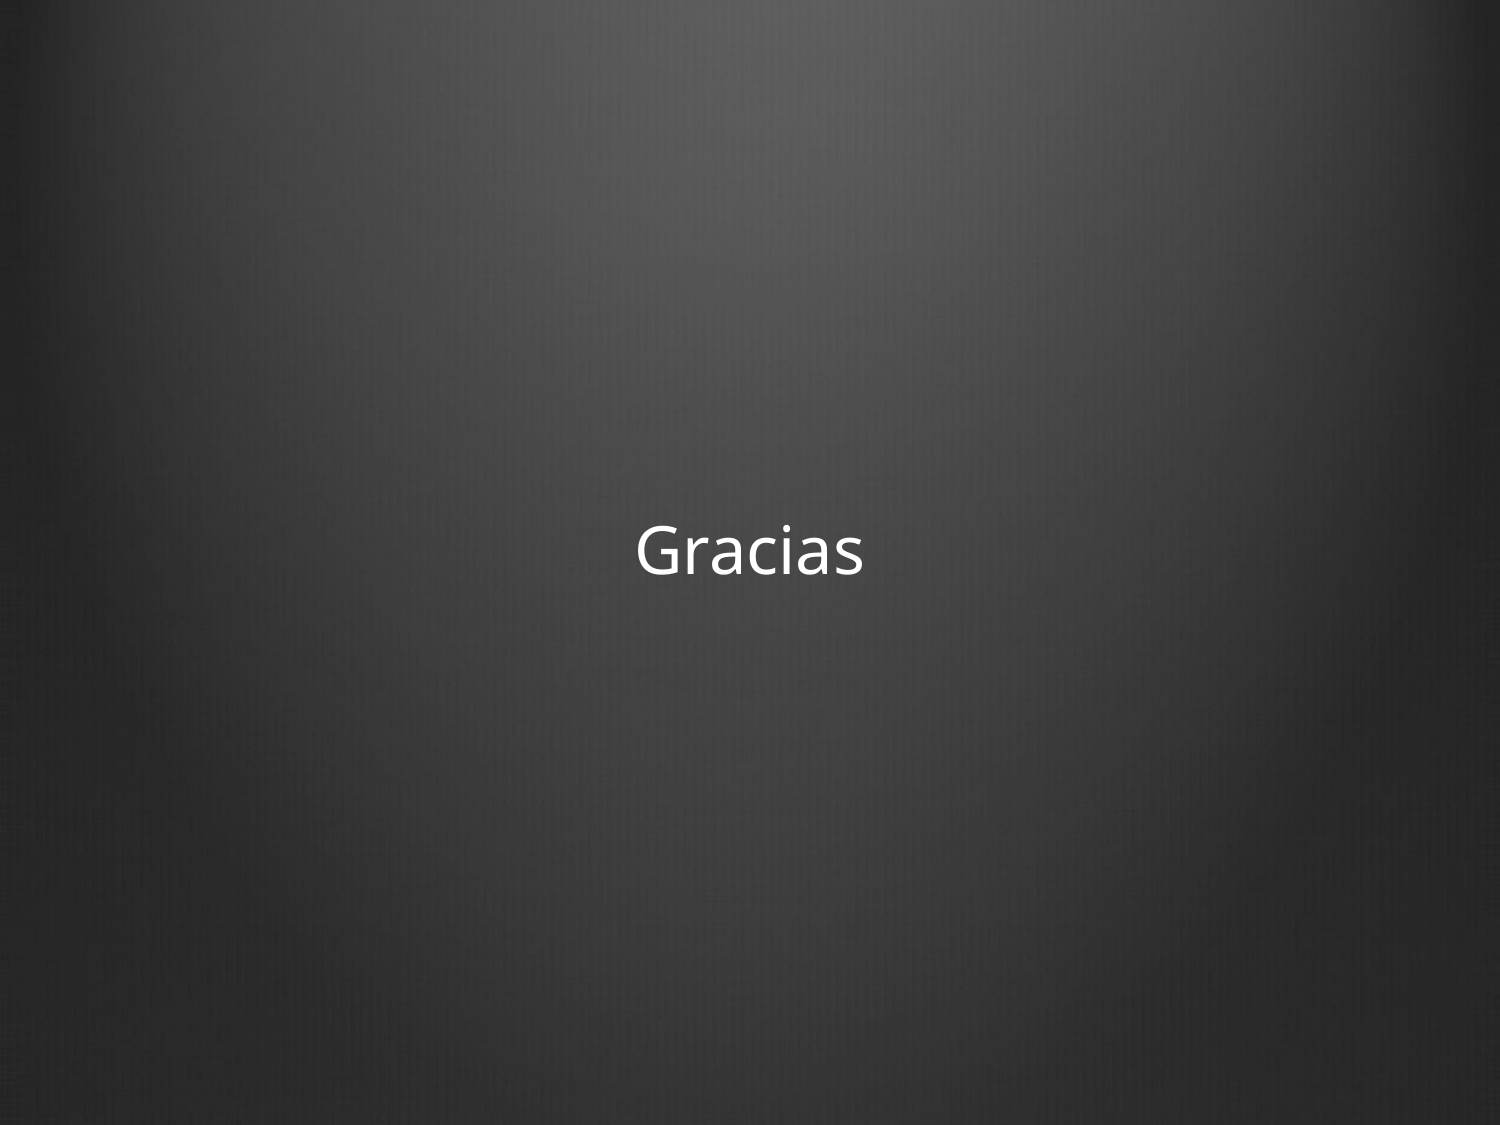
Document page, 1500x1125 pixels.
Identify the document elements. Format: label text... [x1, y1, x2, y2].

list Gracias [112, 306, 1388, 1005]
